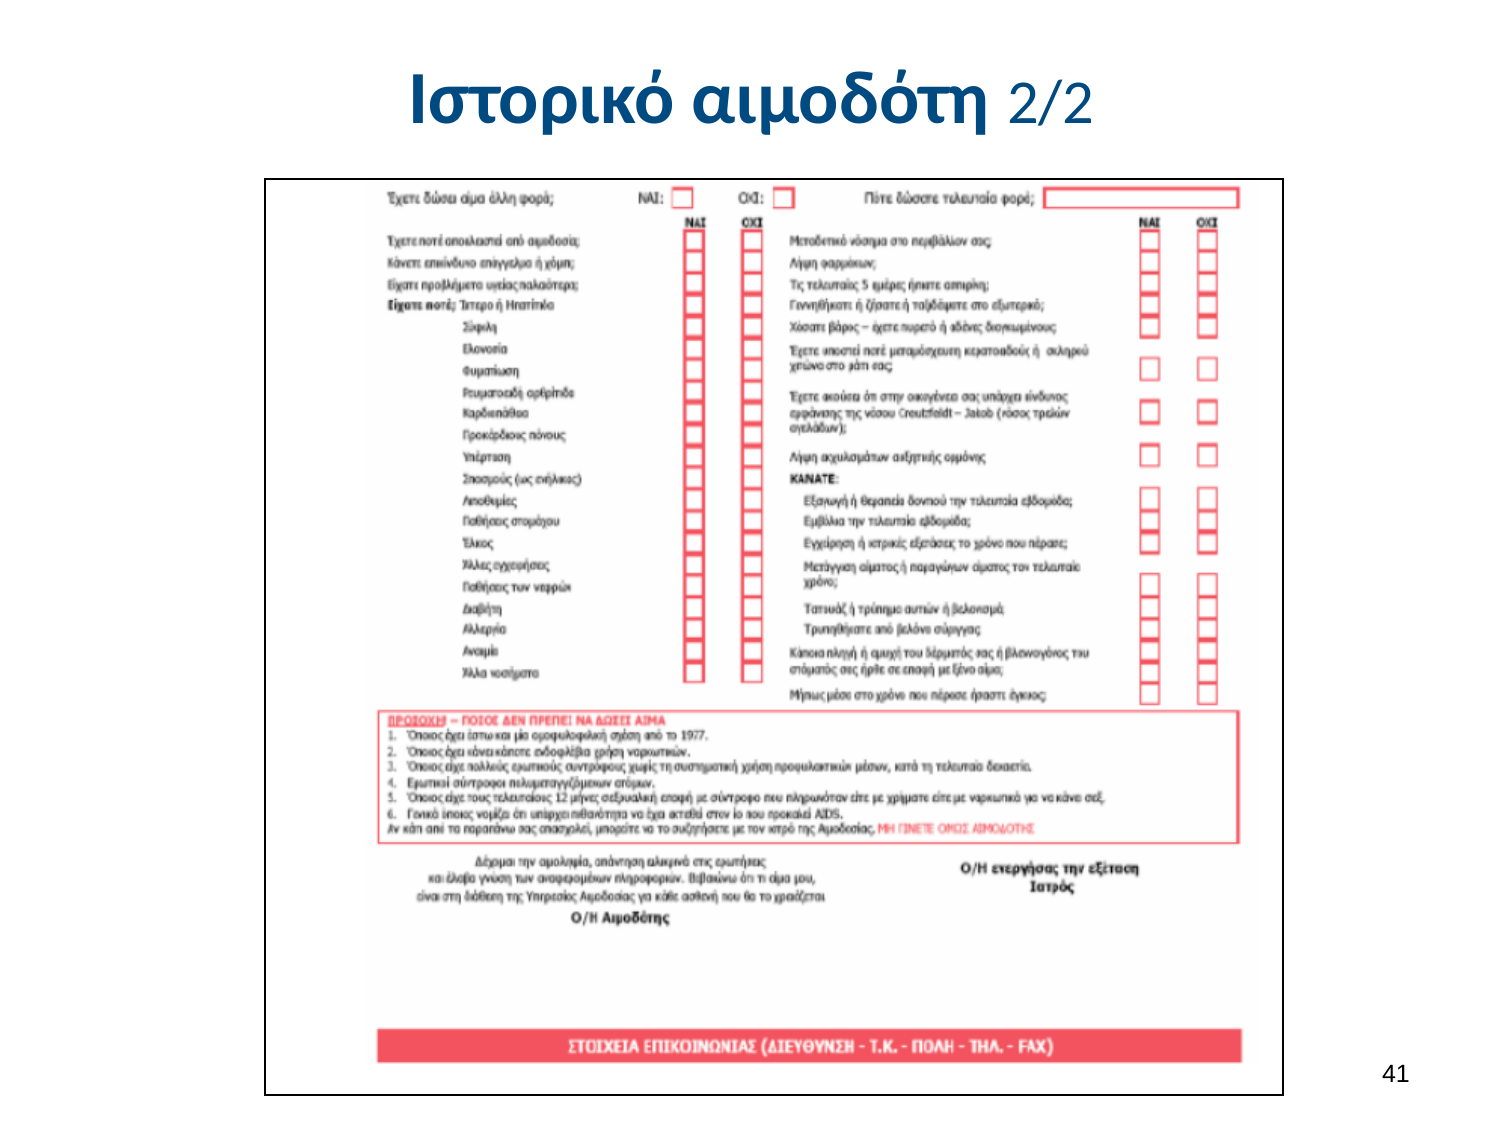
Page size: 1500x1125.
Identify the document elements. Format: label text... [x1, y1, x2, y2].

title Ιστορικό αιμοδότη 2/2 [76, 19, 1427, 169]
picture [265, 179, 1283, 1095]
slide_number 40 [1282, 1042, 1425, 1103]
